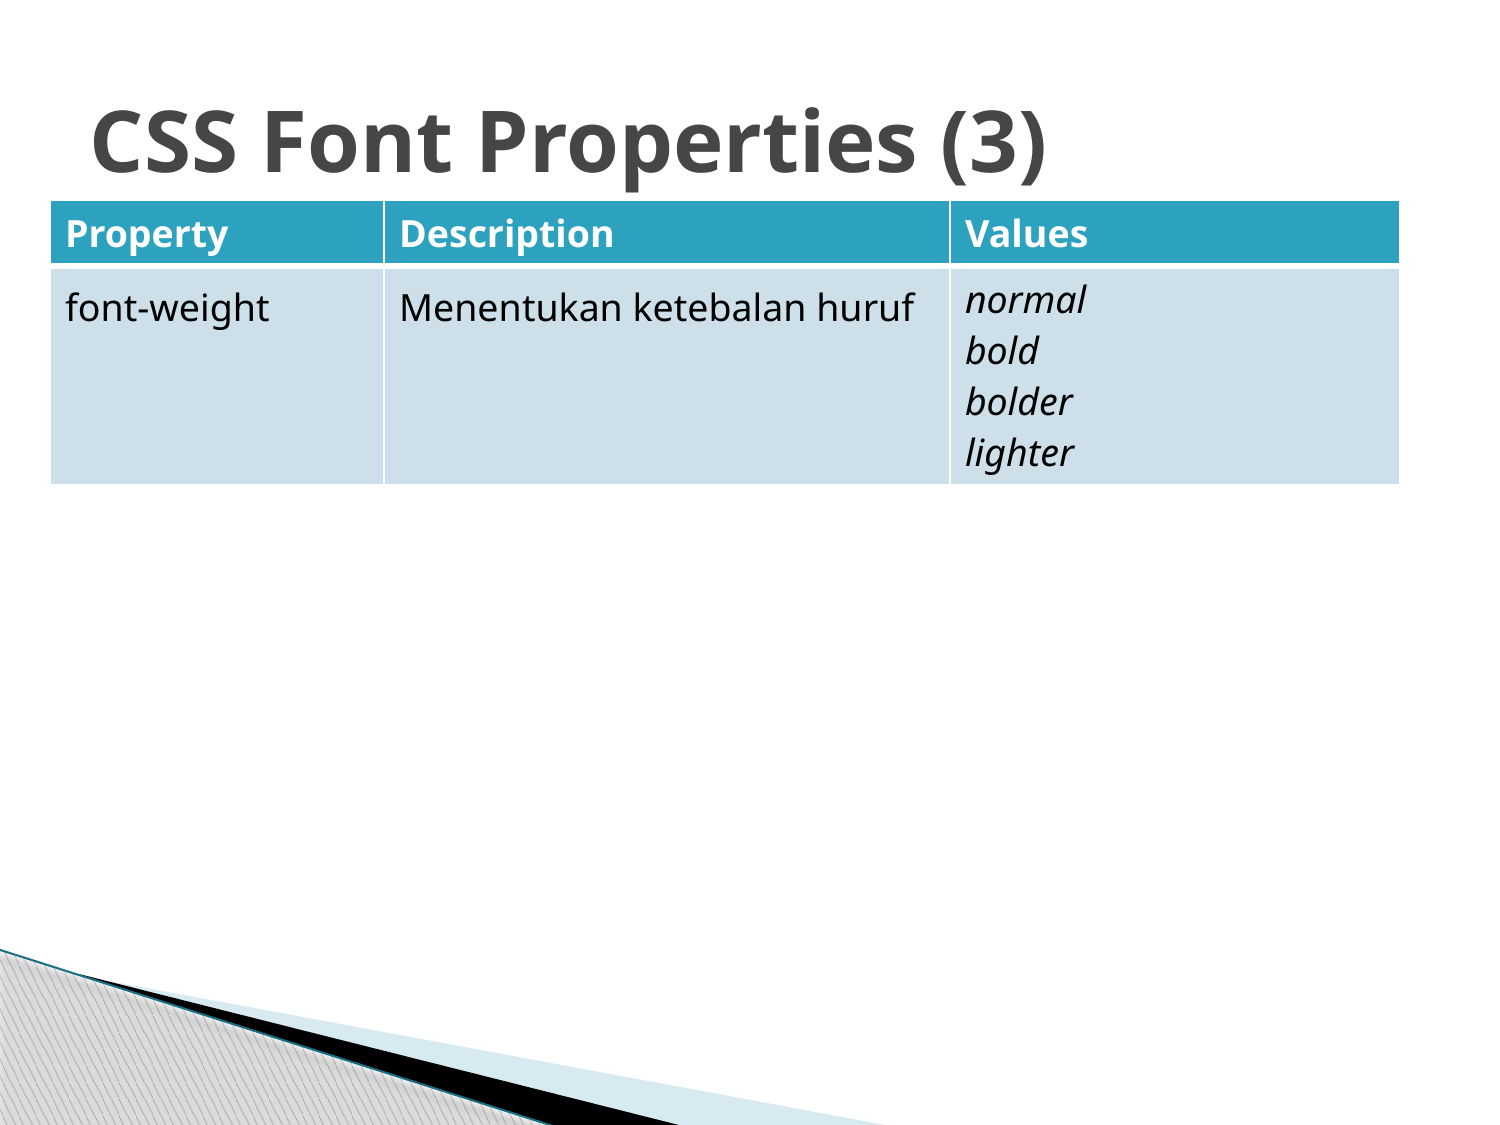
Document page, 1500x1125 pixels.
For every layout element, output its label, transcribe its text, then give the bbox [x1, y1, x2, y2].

table_header Values [951, 201, 1399, 263]
table_header Property [51, 201, 383, 263]
table_header Description [385, 201, 949, 263]
title CSS Font Properties (3) [75, 45, 1425, 233]
table_cell normal bold bolder lighter [951, 269, 1399, 484]
table_cell font-weight [51, 269, 383, 484]
table_cell Menentukan ketebalan huruf [385, 269, 949, 484]
